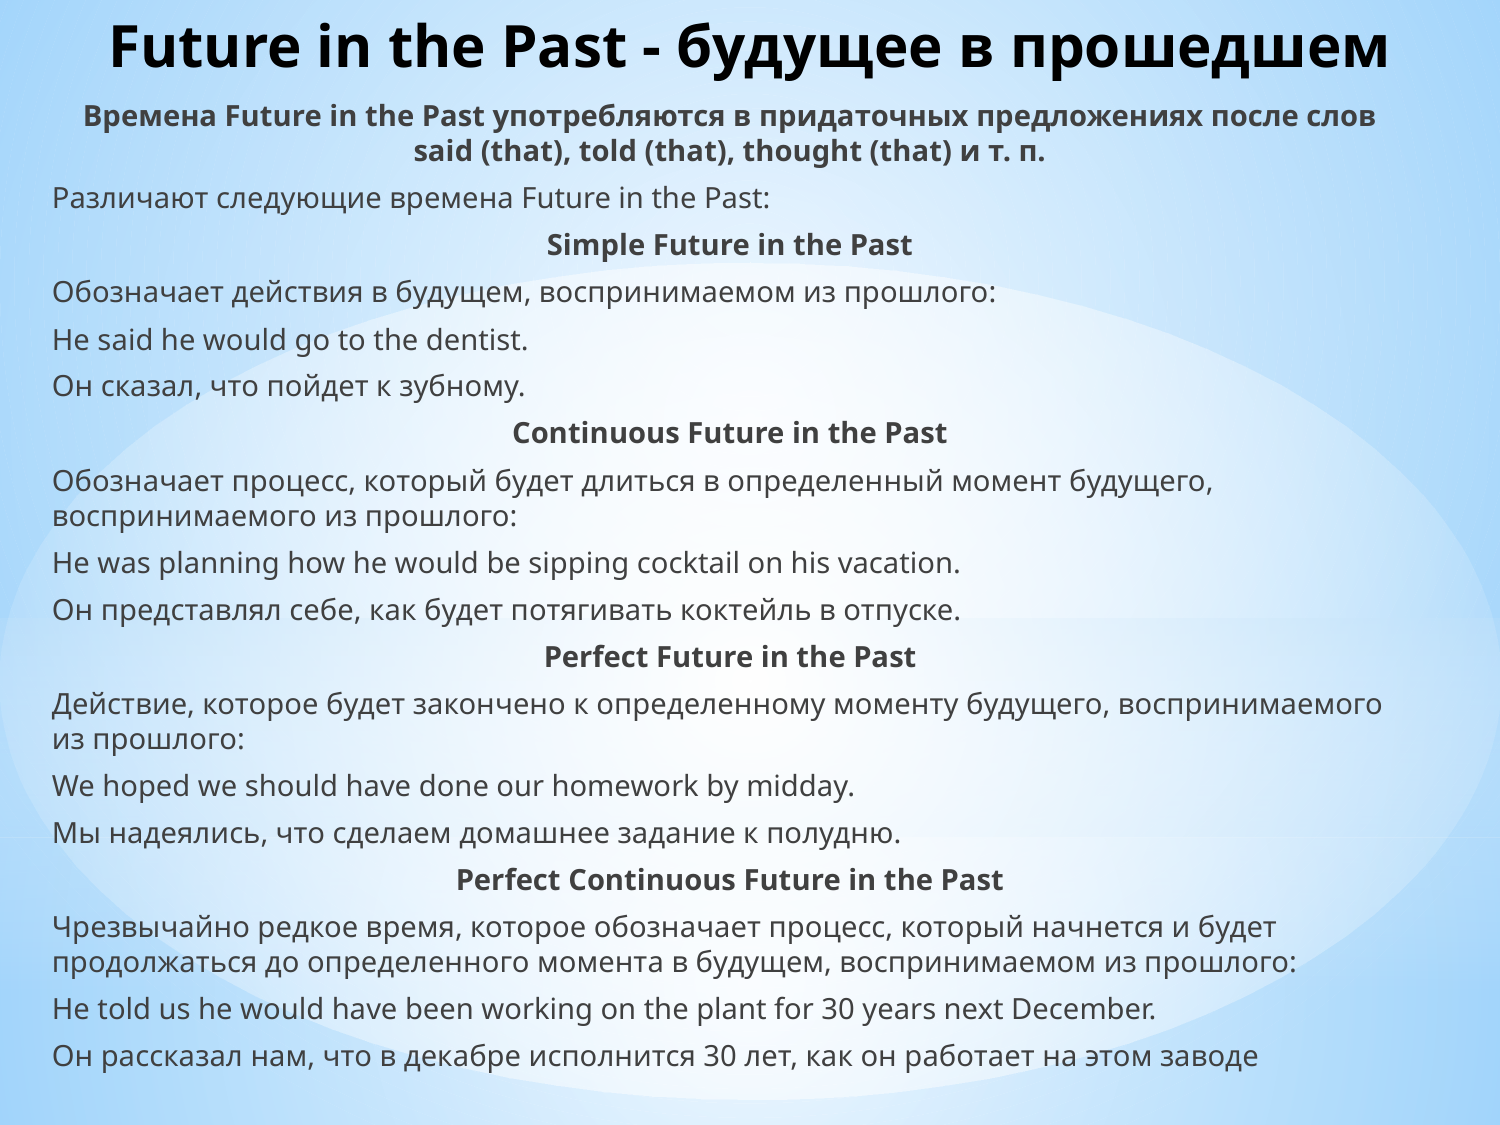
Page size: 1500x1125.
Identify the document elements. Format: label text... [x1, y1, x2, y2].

list Времена Future in the Past употребляются в придаточных предложениях после слов said (that), told (that), thought (that) и т. п. Различают следующие времена Future in the Past: Simple Future in the Past Обозначает действия в будущем, воспринимаемом из прошлого: He said he would go to the dentist. Он сказал, что пойдет к зубному. Continuous Future in the Past Обозначает процесс, который будет длиться в определенный момент будущего, воспринимаемого из прошлого: He was planning how he would be sipping cocktail on his vacation. Он представлял себе, как будет потягивать коктейль в отпуске. Perfect Future in the Past Действие, которое будет закончено к определенному моменту будущего, воспринимаемого из прошлого: We hoped we should have done our homework by midday. Мы надеялись, что сделаем домашнее задание к полудню. Perfect Continuous Future in the Past Чрезвычайно редкое время, которое обозначает процесс, который начнется и будет продолжаться до определенного момента в будущем, воспринимаемом из прошлого: He told us he would have been working on the plant for 30 years next December. Он рассказал нам, что в декабре исполнится 30 лет, как он работает на этом заводе [29, 90, 1424, 1125]
title Future in the Past - будущее в прошедшем [53, 1, 1447, 114]
